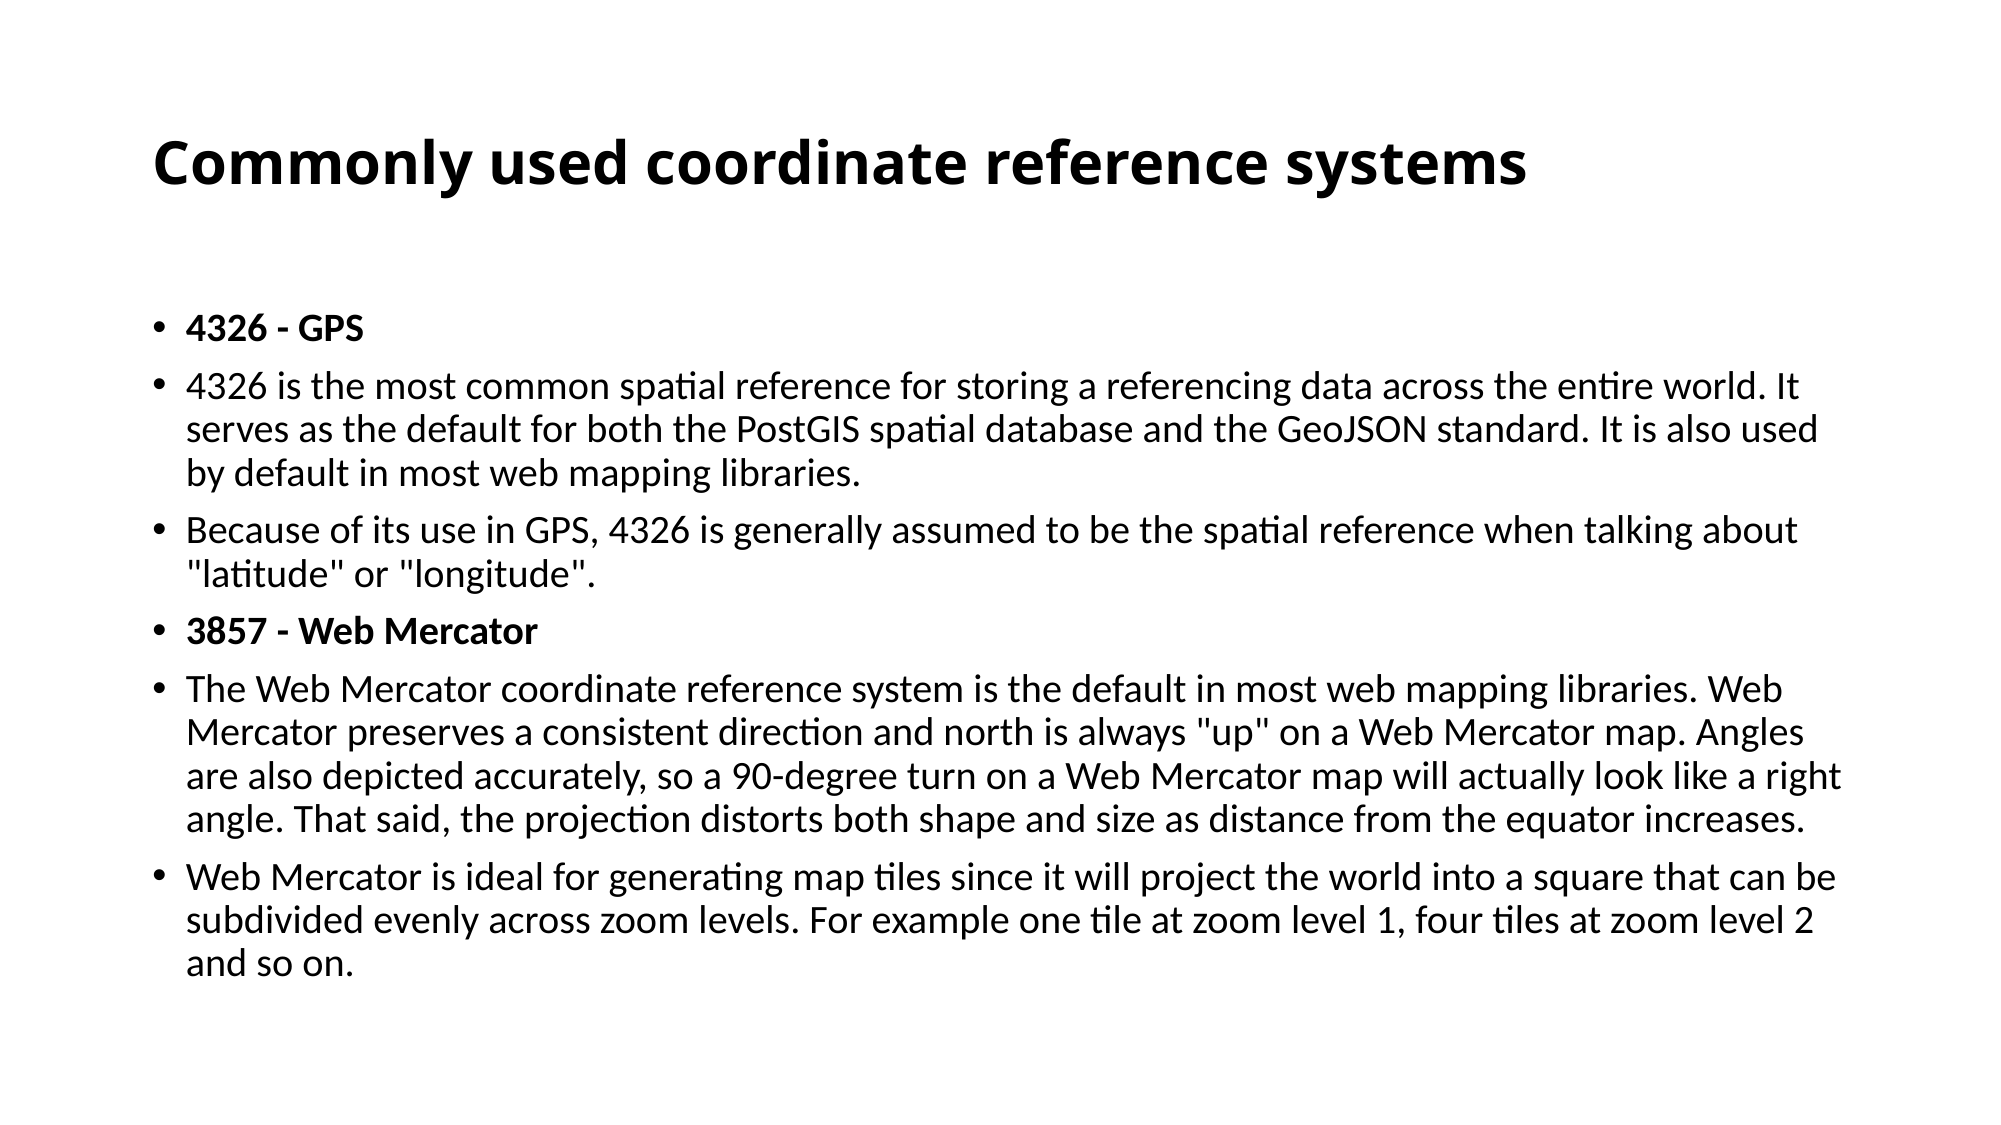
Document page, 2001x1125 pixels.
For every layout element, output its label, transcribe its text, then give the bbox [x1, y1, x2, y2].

list 4326 - GPS 4326 is the most common spatial reference for storing a referencing data across the entire world. It serves as the default for both the PostGIS spatial database and the GeoJSON standard. It is also used by default in most web mapping libraries. Because of its use in GPS, 4326 is generally assumed to be the spatial reference when talking about "latitude" or "longitude". 3857 - Web Mercator The Web Mercator coordinate reference system is the default in most web mapping libraries. Web Mercator preserves a consistent direction and north is always "up" on a Web Mercator map. Angles are also depicted accurately, so a 90-degree turn on a Web Mercator map will actually look like a right angle. That said, the projection distorts both shape and size as distance from the equator increases. Web Mercator is ideal for generating map tiles since it will project the world into a square that can be subdivided evenly across zoom levels. For example one tile at zoom level 1, four tiles at zoom level 2 and so on. [137, 299, 1863, 1014]
title Commonly used coordinate reference systems [137, 59, 1863, 278]
